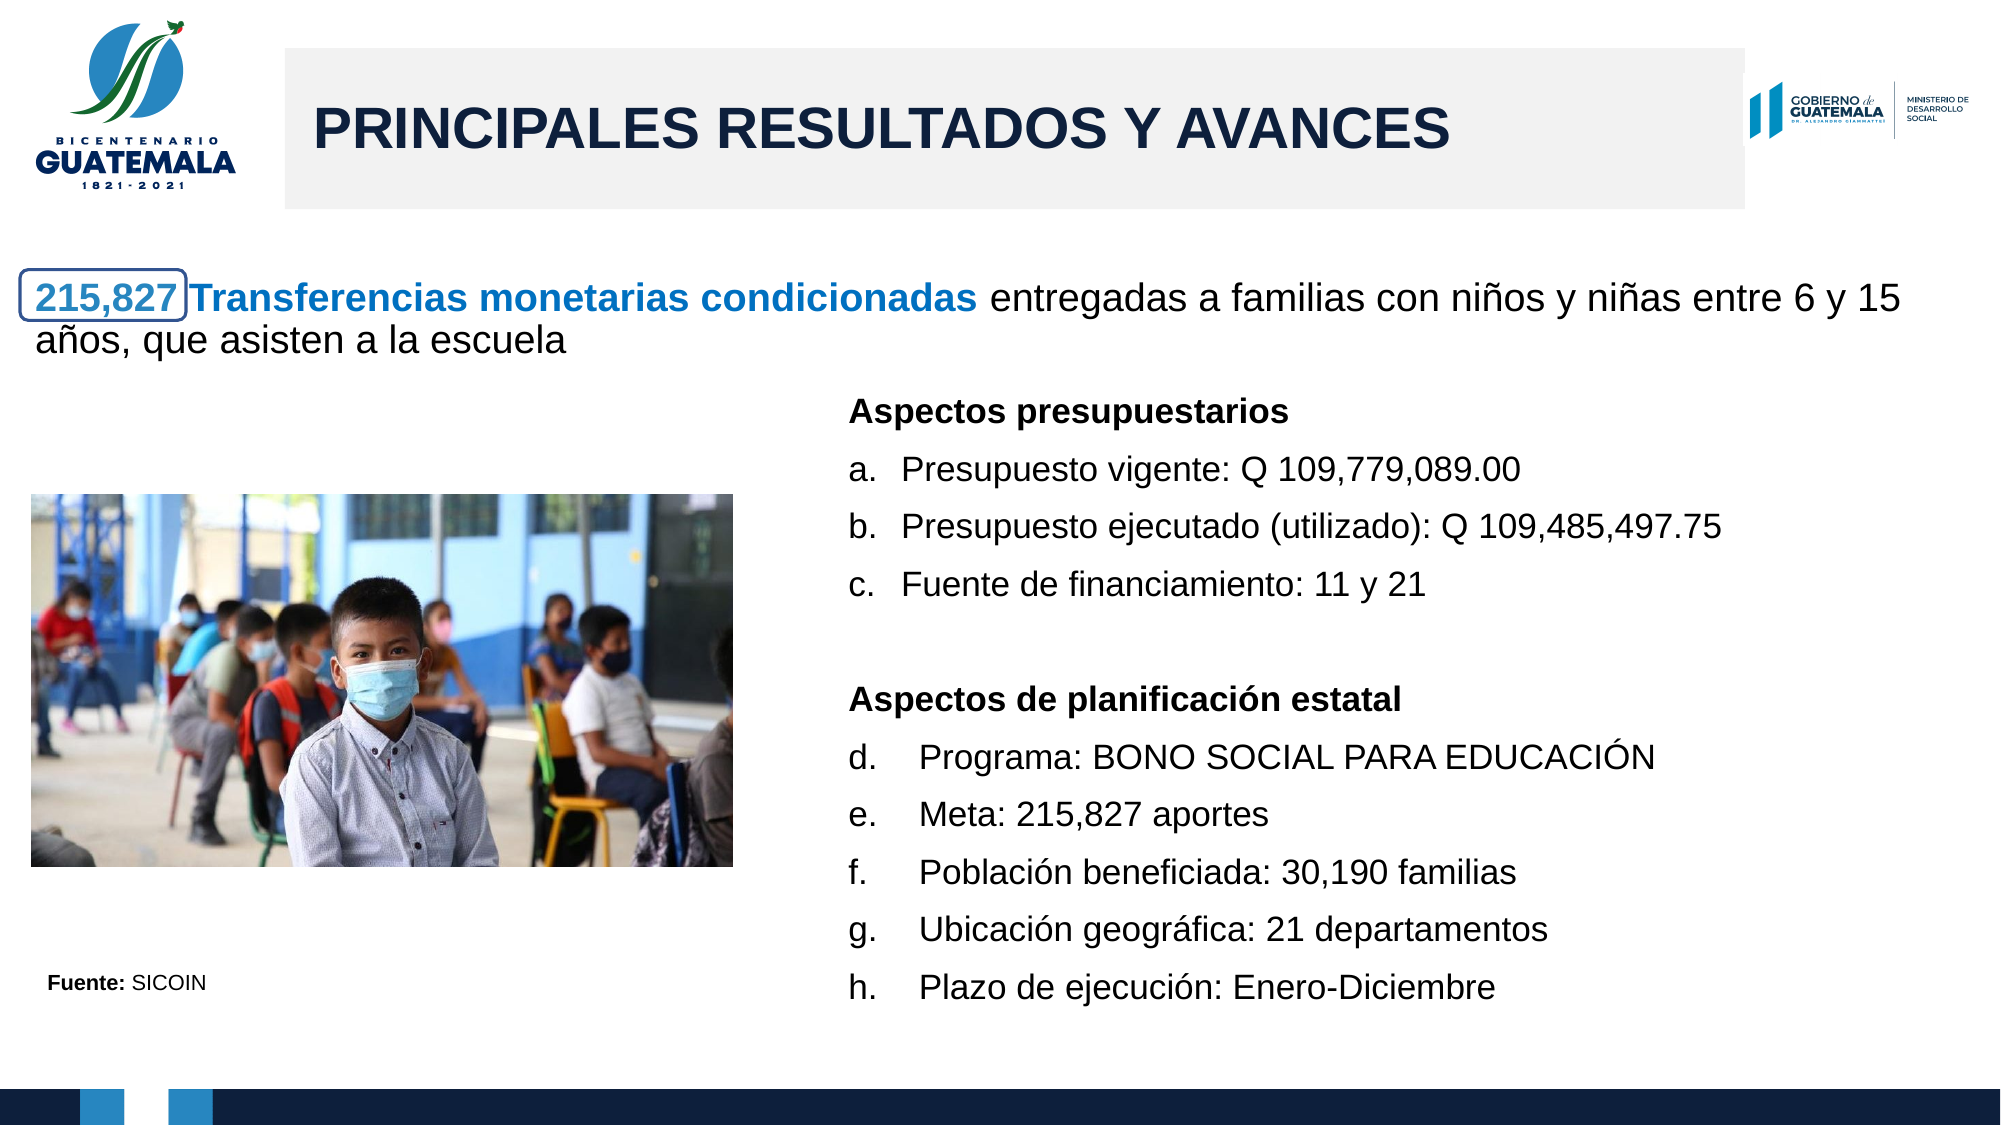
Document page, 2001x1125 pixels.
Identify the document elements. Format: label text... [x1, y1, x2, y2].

text_box 215,827 Transferencias monetarias condicionadas entregadas a familias con niños y niñas entre 6 y 15 años, que asisten a la escuela [20, 269, 1953, 1092]
text_box [18, 268, 188, 322]
text_box Fuente: SICOIN [32, 960, 222, 1002]
text_box PRINCIPALES RESULTADOS Y AVANCES [298, 74, 1602, 185]
text_box Aspectos presupuestarios Presupuesto vigente: Q 109,779,089.00 Presupuesto ejecutado (utilizado): Q 109,485,497.75 Fuente de financiamiento: 11 y 21 Aspectos de planificación estatal Programa: BONO SOCIAL PARA EDUCACIÓN Meta: 215,827 aportes Población beneficiada: 30,190 familias Ubicación geográfica: 21 departamentos Plazo de ejecución: Enero-Diciembre [833, 354, 2000, 1019]
picture [0, 0, 2001, 1125]
